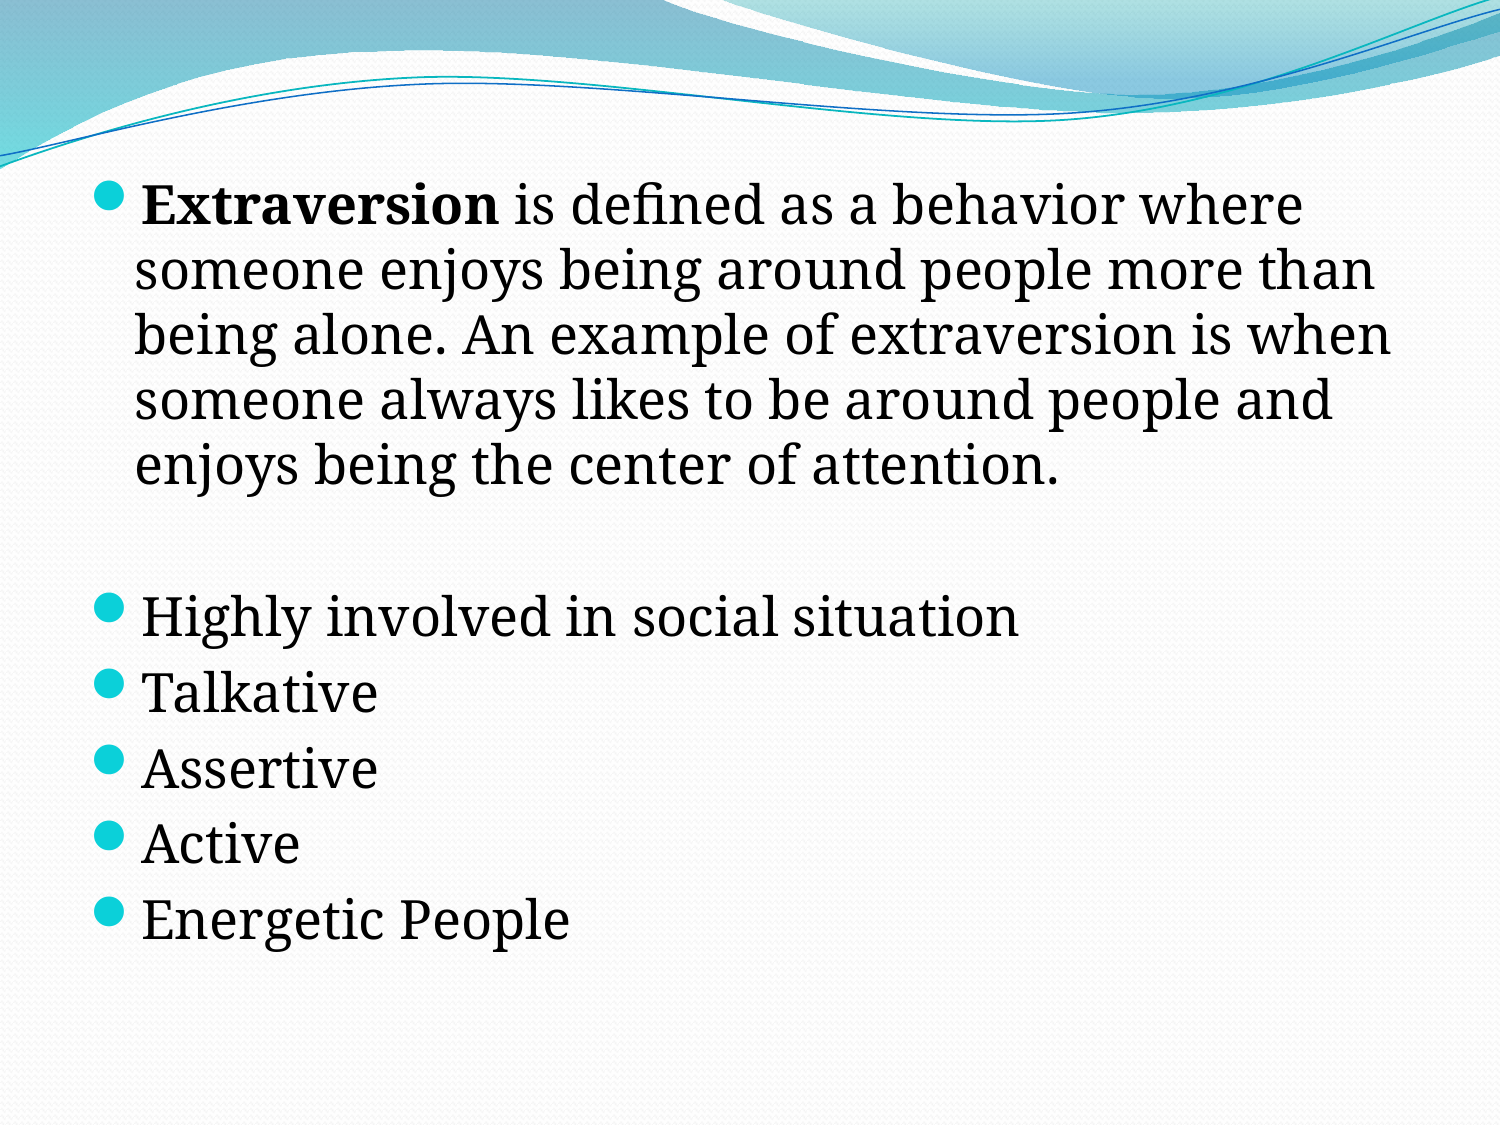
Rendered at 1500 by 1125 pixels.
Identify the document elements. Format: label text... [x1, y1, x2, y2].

list Extraversion is defined as a behavior where someone enjoys being around people more than being alone. An example of extraversion is when someone always likes to be around people and enjoys being the center of attention. Highly involved in social situation Talkative Assertive Active Energetic People [75, 162, 1425, 1079]
